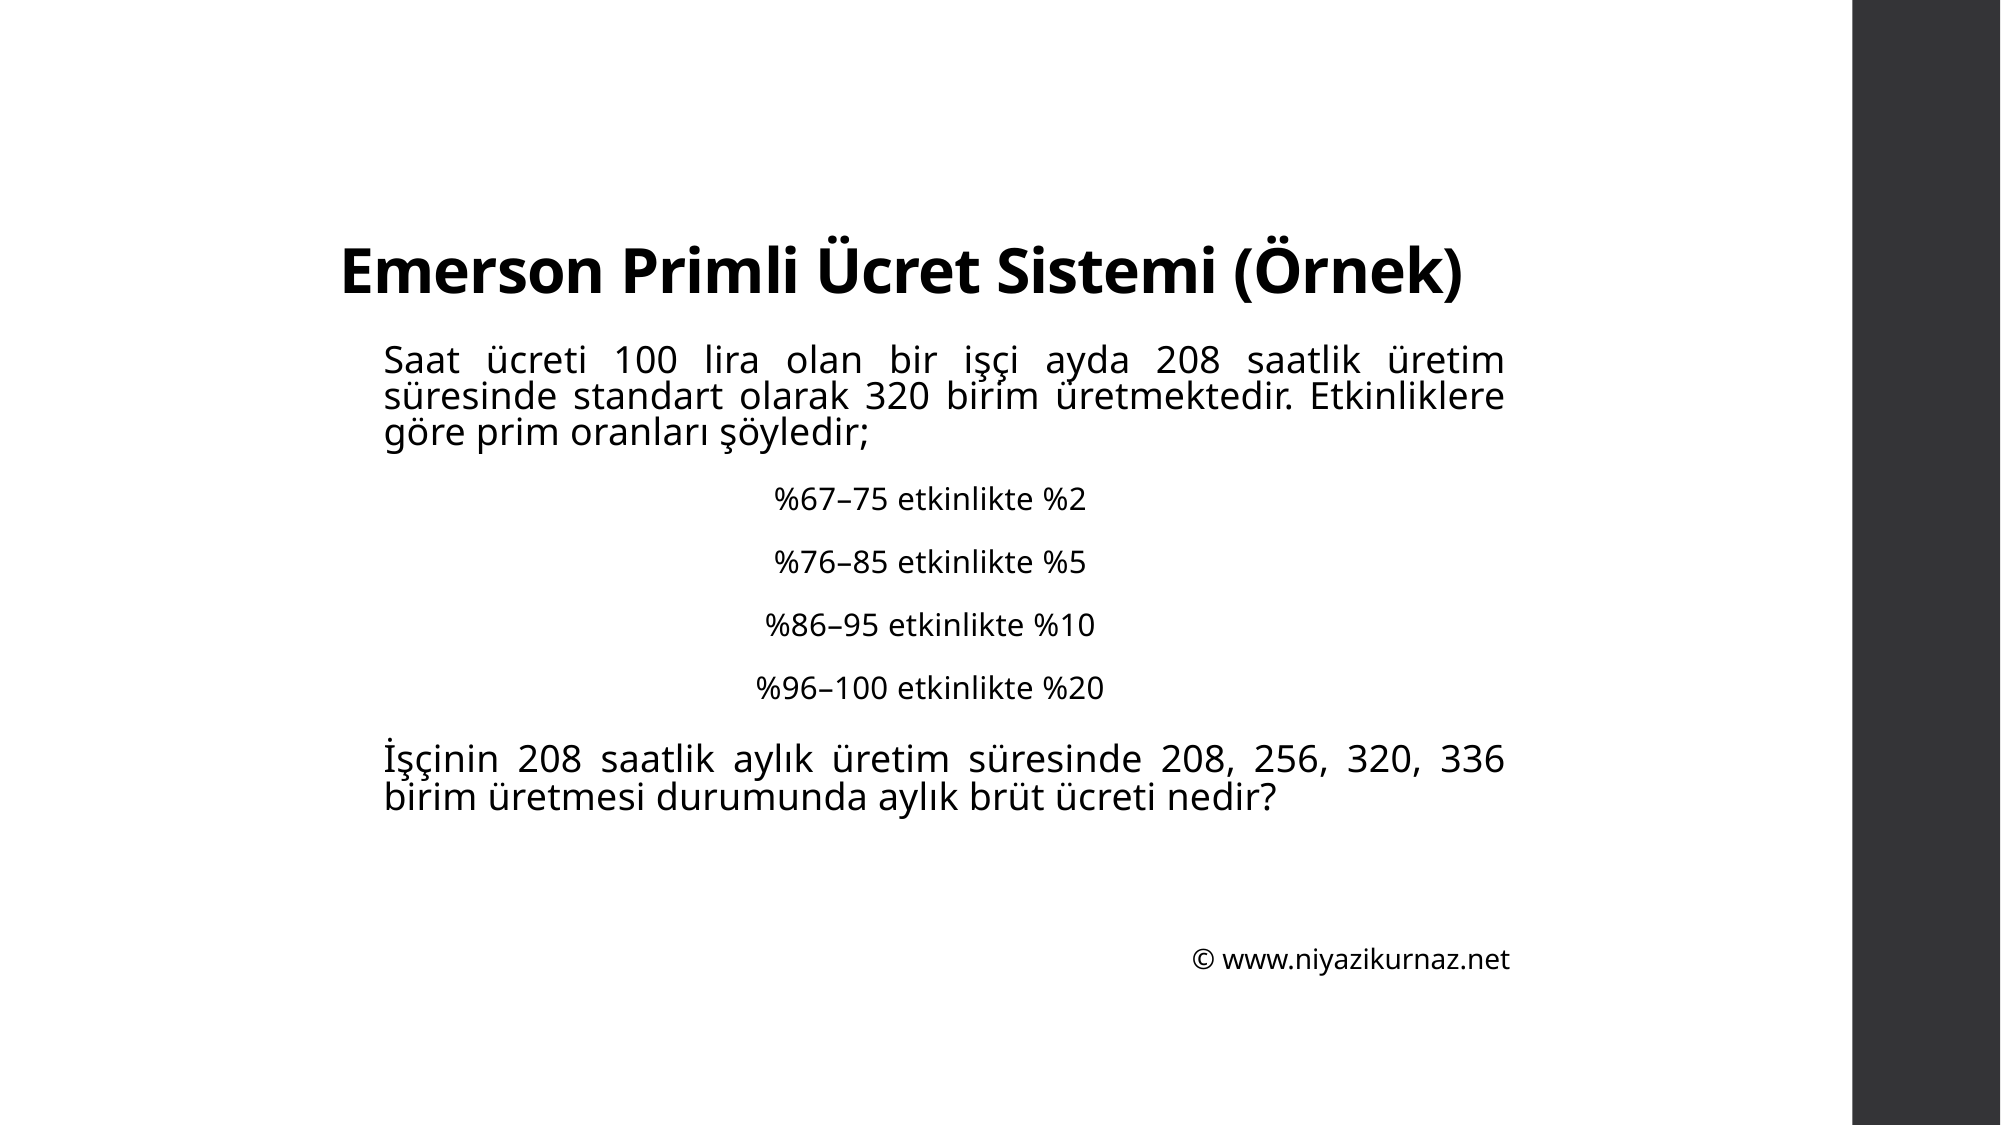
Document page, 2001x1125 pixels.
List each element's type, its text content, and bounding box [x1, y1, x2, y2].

list Saat ücreti 100 lira olan bir işçi ayda 208 saatlik üretim süresinde standart olarak 320 birim üretmektedir. Etkinliklere göre prim oranları şöyledir; %67–75 etkinlikte %2 %76–85 etkinlikte %5 %86–95 etkinlikte %10 %96–100 etkinlikte %20 İşçinin 208 saatlik aylık üretim süresinde 208, 256, 320, 336 birim üretmesi durumunda aylık brüt ücreti nedir? [338, 337, 1523, 882]
title Emerson Primli Ücret Sistemi (Örnek) [324, 174, 1602, 315]
text_box © www.niyazikurnaz.net [1177, 934, 1563, 983]
